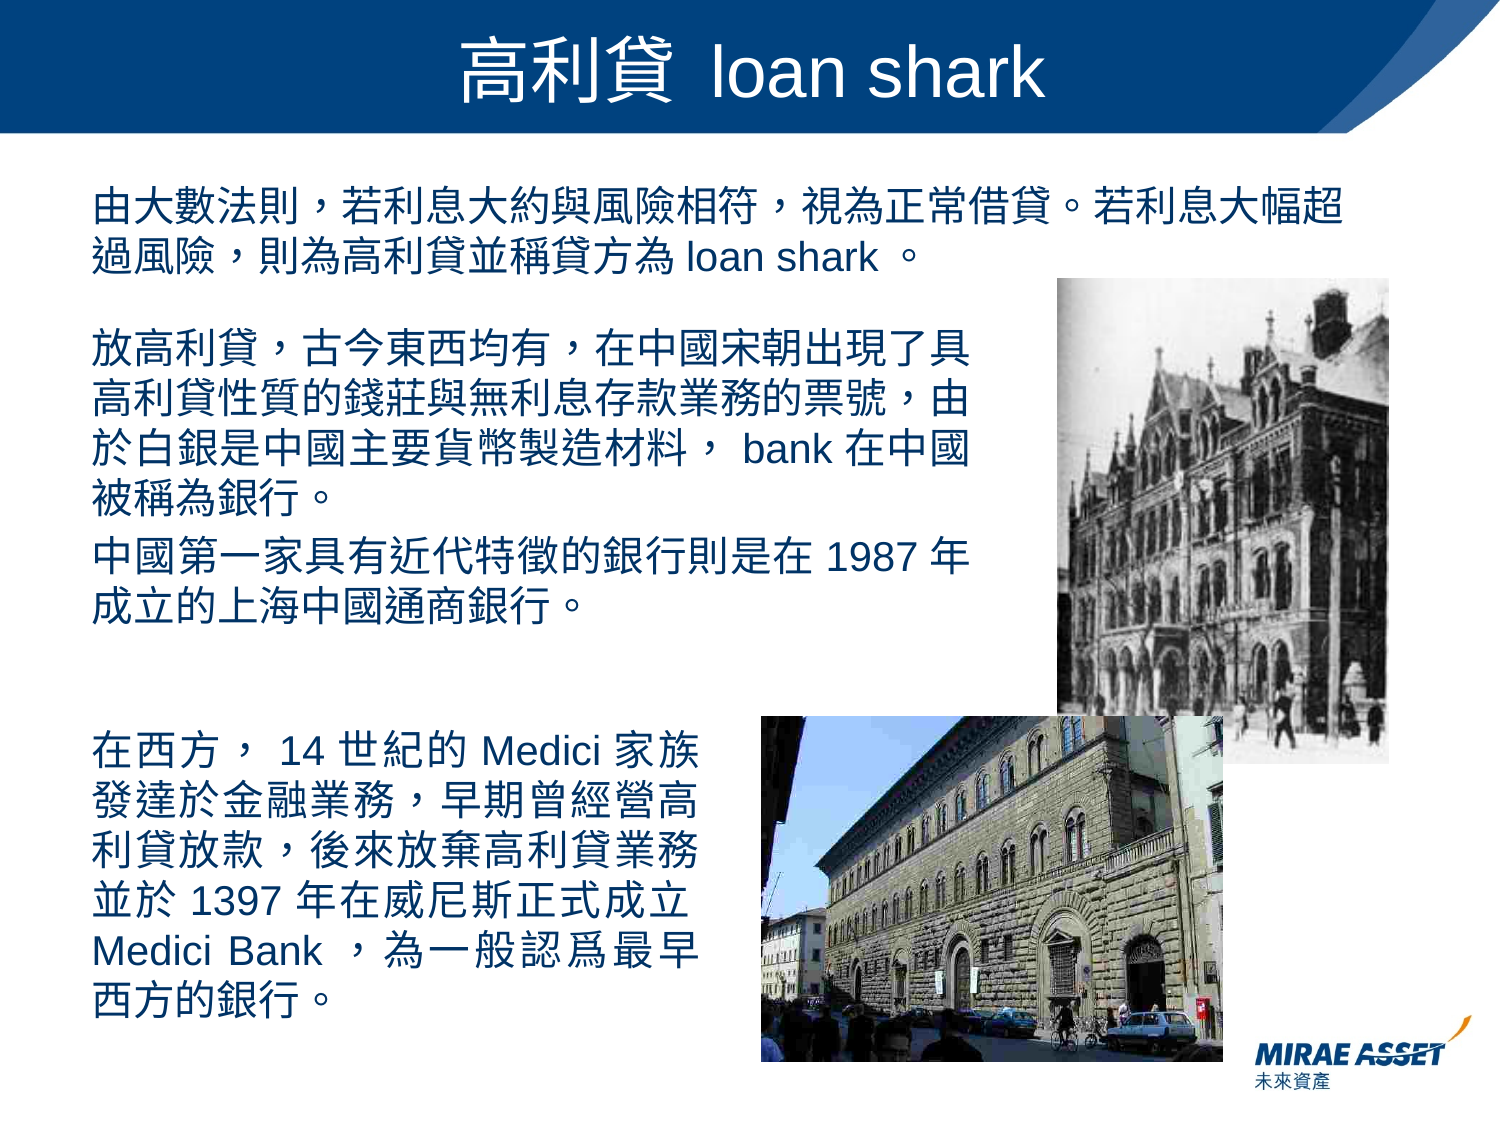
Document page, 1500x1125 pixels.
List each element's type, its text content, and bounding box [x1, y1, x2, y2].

picture [0, 0, 1500, 1125]
text_box 由大數法則，若利息大約與風險相符，視為正常借貸。若利息大幅超過風險，則為高利貸並稱貸方為loan shark。 [76, 172, 1376, 288]
list 放高利貸，古今東西均有，在中國宋朝出現了具高利貸性質的錢莊與無利息存款業務的票號，由於白銀是中國主要貨幣製造材料，bank在中國被稱為銀行。 中國第一家具有近代特徵的銀行則是在1987年成立的上海中國通商銀行。 [76, 314, 987, 646]
text_box 在西方，14世紀的Medici家族發達於金融業務，早期曾經營高利貸放款，後來放棄高利貸業務並於1397年在威尼斯正式成立Medici Bank，為一般認爲最早西方的銀行。 [76, 716, 715, 1031]
title 高利貸 loan shark [76, 0, 1428, 138]
